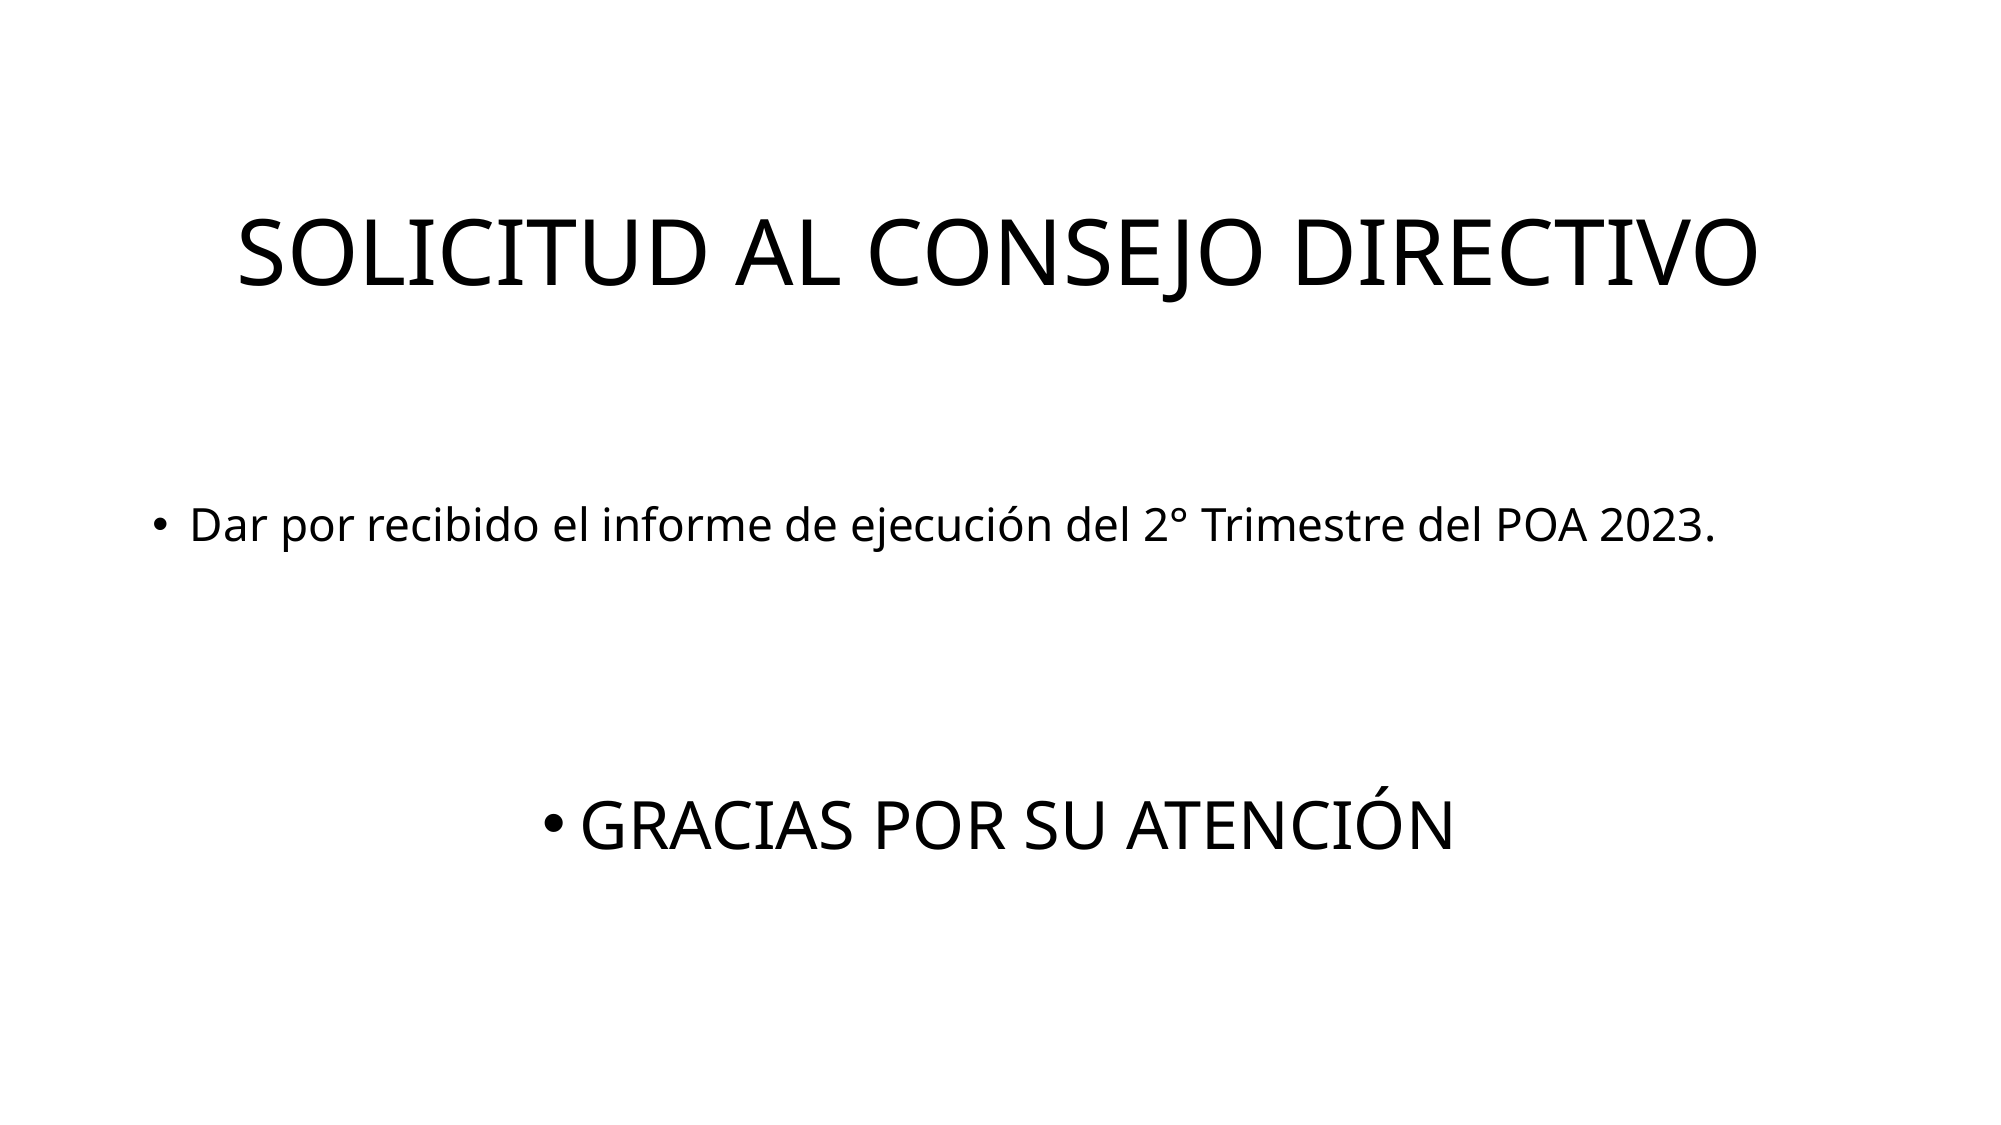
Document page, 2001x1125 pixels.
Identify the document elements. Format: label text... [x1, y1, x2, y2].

list Dar por recibido el informe de ejecución del 2° Trimestre del POA 2023. GRACIAS POR SU ATENCIÓN [137, 433, 1863, 895]
title SOLICITUD AL CONSEJO DIRECTIVO [137, 176, 1863, 335]
